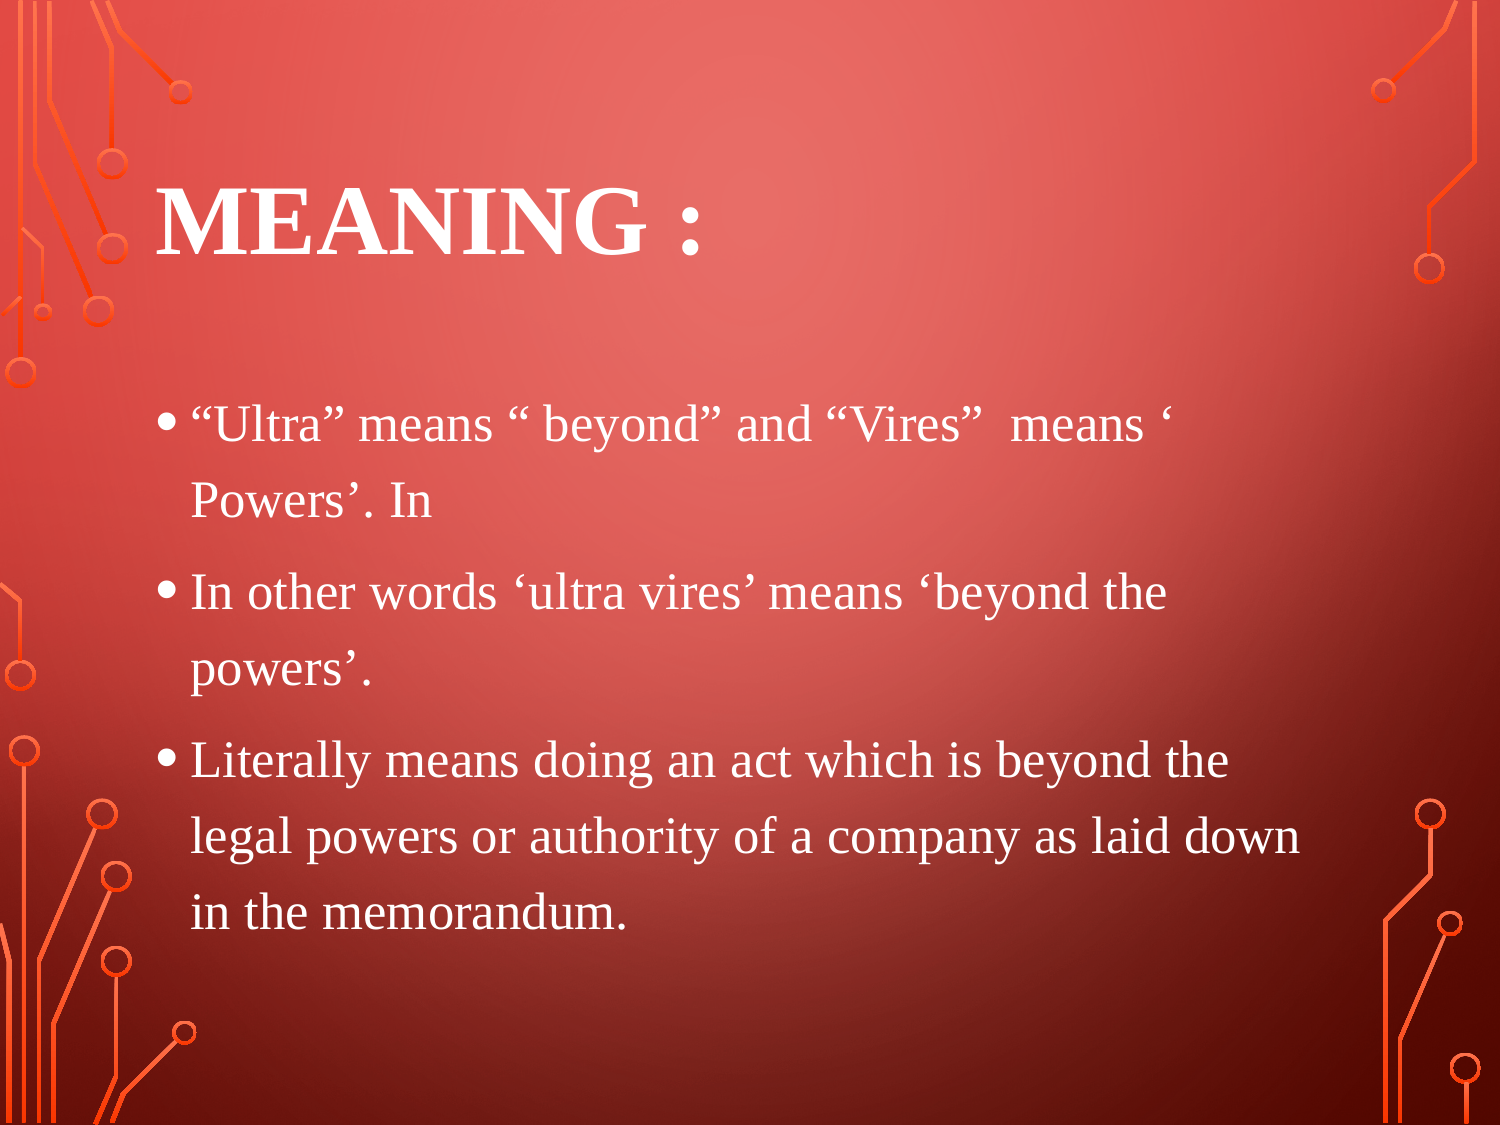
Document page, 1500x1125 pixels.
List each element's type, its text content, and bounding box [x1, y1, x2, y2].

list “Ultra” means “ beyond” and “Vires” means ‘ Powers’. In In other words ‘ultra vires’ means ‘beyond the powers’. Literally means doing an act which is beyond the legal powers or authority of a company as laid down in the memorandum. [140, 369, 1360, 950]
title Meaning : [140, 101, 1360, 344]
